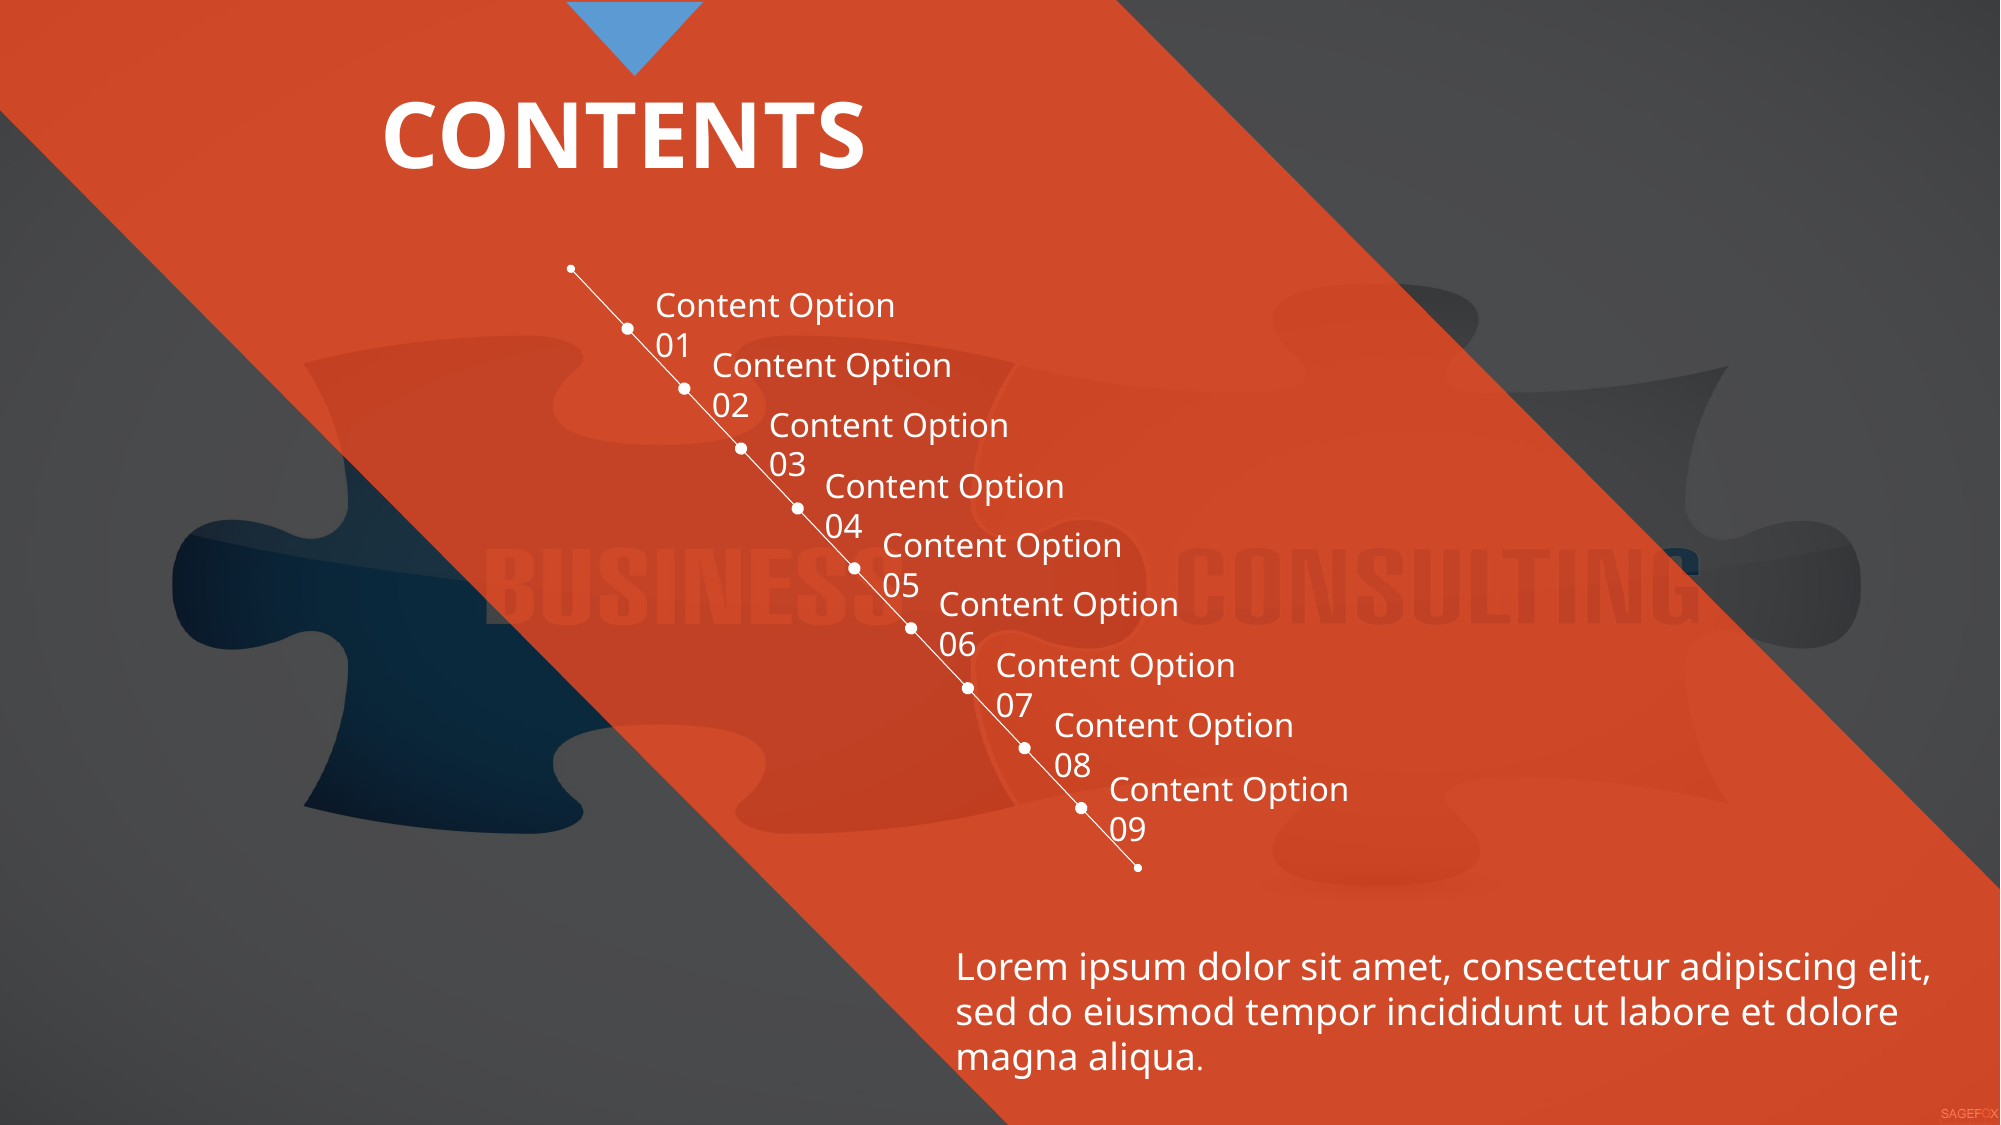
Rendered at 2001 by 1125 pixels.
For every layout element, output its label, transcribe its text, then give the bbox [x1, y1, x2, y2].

text_box Content Option 05 [867, 517, 1168, 612]
text_box Content Option 03 [753, 396, 1054, 491]
text_box Content Option 06 [924, 576, 1224, 671]
text_box CONTENTS [324, 69, 924, 194]
text_box Content Option 07 [980, 636, 1281, 732]
text_box Content Option 01 [640, 277, 941, 372]
text_box Content Option 09 [1093, 761, 1394, 856]
text_box [967, 1085, 2000, 1125]
text_box Content Option 04 [809, 458, 1110, 553]
text_box [0, 0, 2000, 1058]
text_box Content Option 08 [1038, 696, 1339, 792]
text_box Content Option 02 [697, 336, 998, 432]
text_box Lorem ipsum dolor sit amet, consectetur adipiscing elit, sed do eiusmod tempor incididunt ut labore et dolore magna aliqua. [940, 935, 2000, 1085]
text_box [563, 0, 706, 78]
